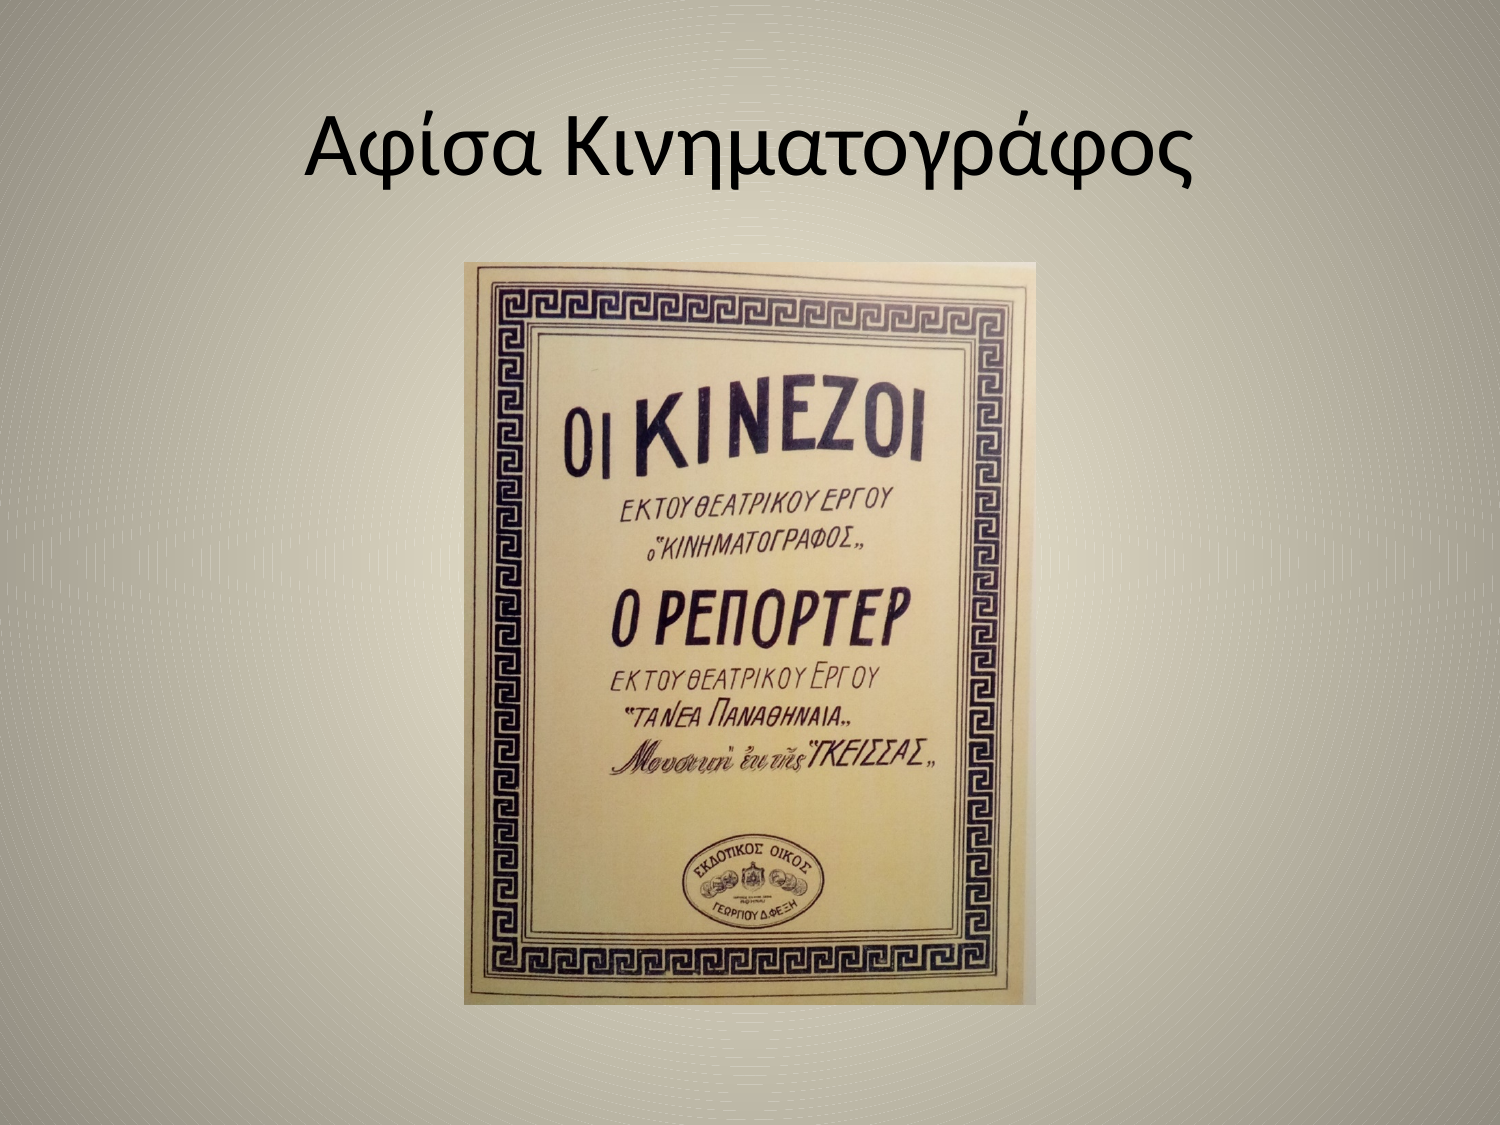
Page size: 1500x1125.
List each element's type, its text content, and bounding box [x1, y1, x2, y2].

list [464, 262, 1036, 1006]
title Αφίσα Κινηματογράφος [75, 45, 1425, 233]
